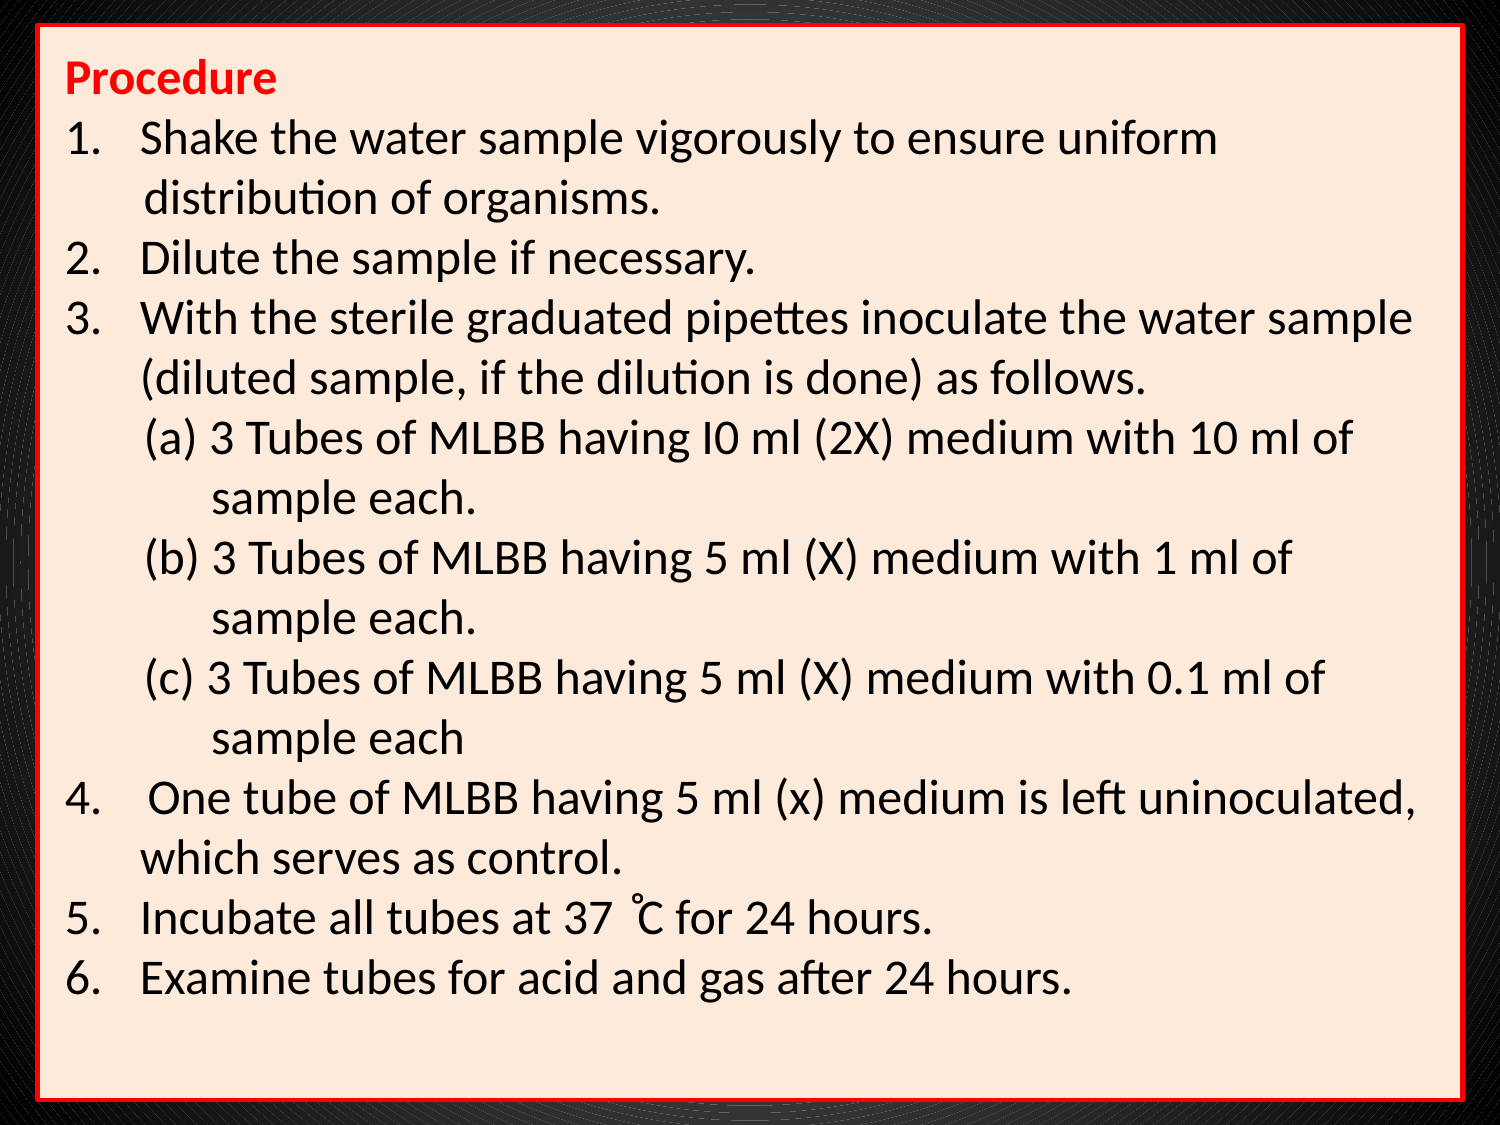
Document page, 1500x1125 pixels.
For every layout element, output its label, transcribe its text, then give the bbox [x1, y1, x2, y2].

text_box [35, 23, 1464, 1102]
text_box Procedure Shake the water sample vigorously to ensure uniform distribution of organisms. Dilute the sample if necessary. With the sterile graduated pipettes inoculate the water sample (diluted sample, if the dilution is done) as follows. (a) 3 Tubes of MLBB having I0 ml (2X) medium with 10 ml of sample each. (b) 3 Tubes of MLBB having 5 ml (X) medium with 1 ml of sample each. (c) 3 Tubes of MLBB having 5 ml (X) medium with 0.1 ml of sample each 4. One tube of MLBB having 5 ml (x) medium is left uninoculated, which serves as control. Incubate all tubes at 37 ̊C for 24 hours. Examine tubes for acid and gas after 24 hours. [50, 37, 1438, 1013]
